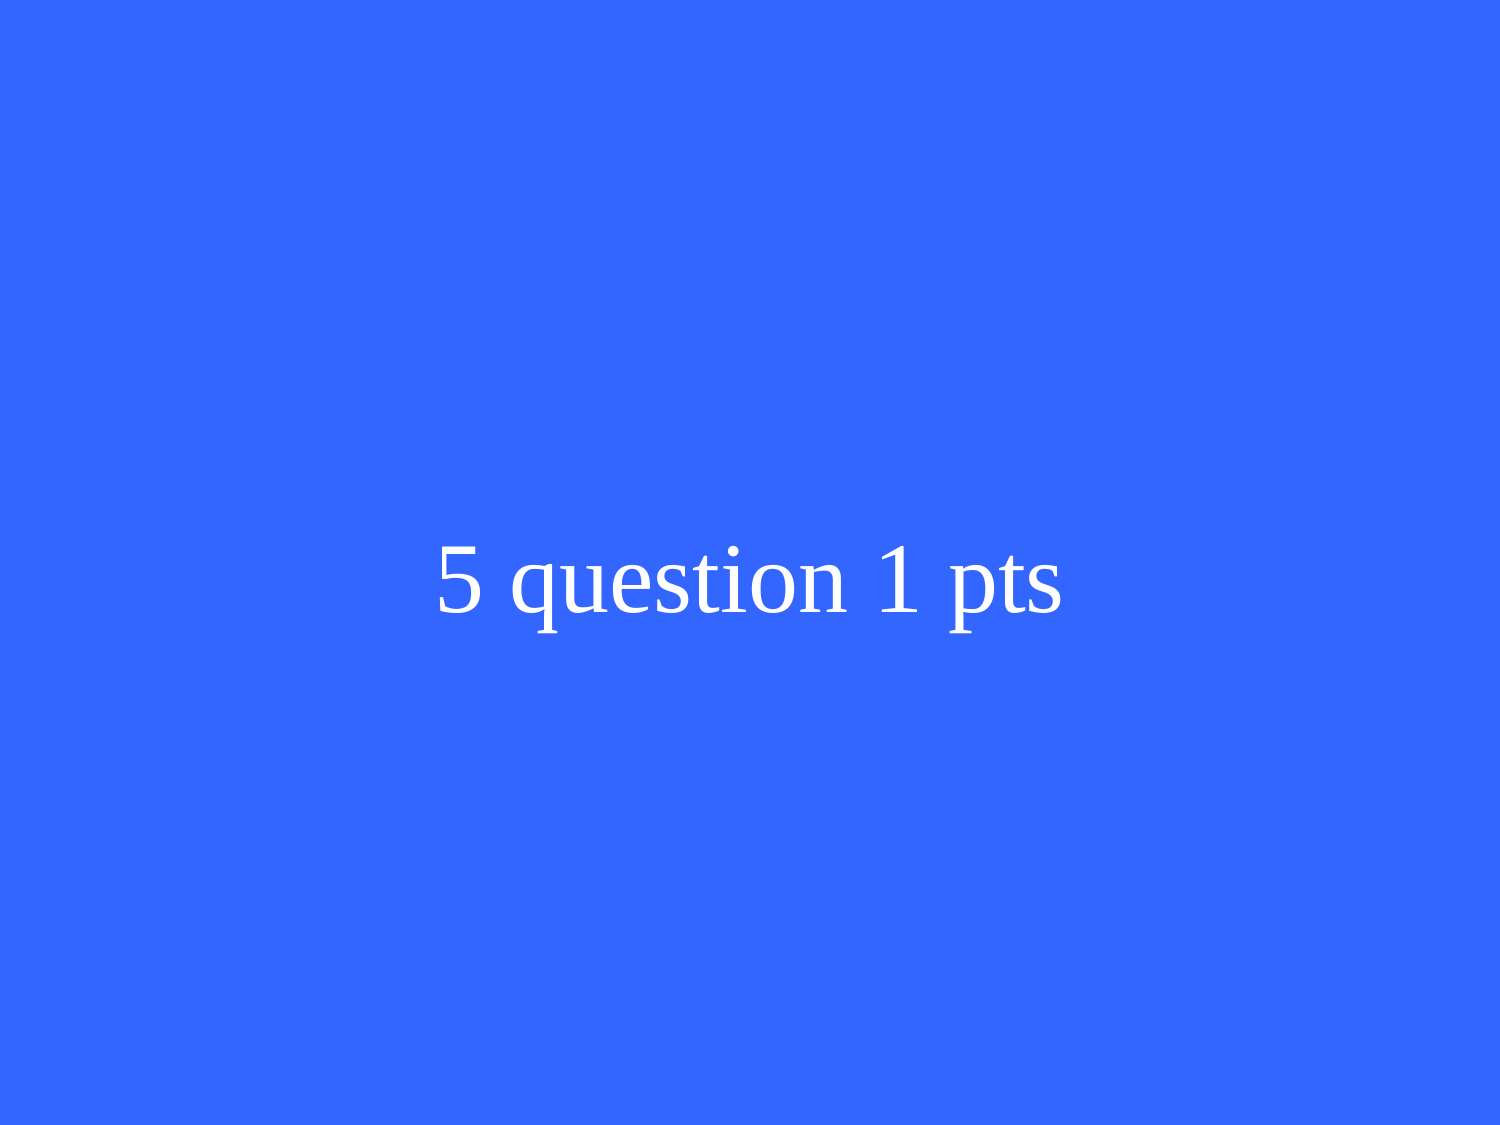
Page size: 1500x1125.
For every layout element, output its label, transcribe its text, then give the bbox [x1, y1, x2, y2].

text_box 5 question 1 pts [237, 505, 1263, 640]
